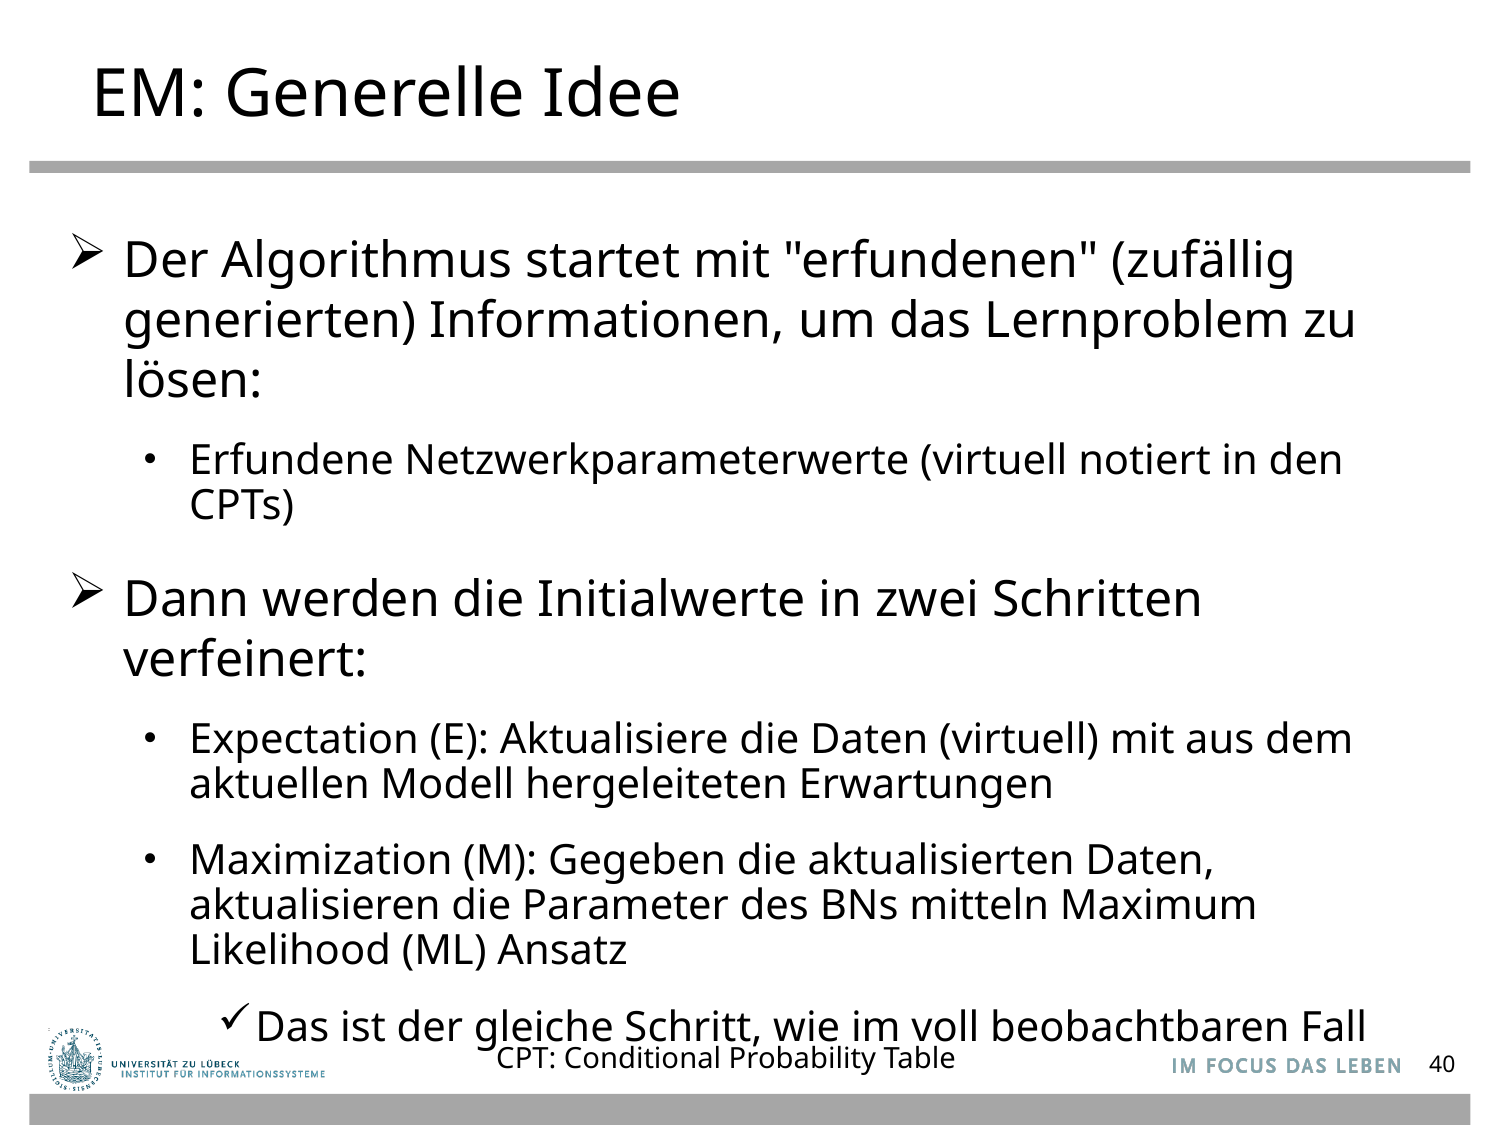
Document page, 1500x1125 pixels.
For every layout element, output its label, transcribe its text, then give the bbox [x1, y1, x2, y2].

text_box [0, 148, 1471, 256]
title EM: Generelle Idee [76, 42, 1427, 126]
picture [1173, 1058, 1305, 1073]
text_box CPT: Conditional Probability Table [481, 1031, 972, 1082]
text_box Der Algorithmus startet mit "erfundenen" (zufällig generierten) Informationen, um das Lernproblem zu lösen: Erfundene Netzwerkparameterwerte (virtuell notiert in den CPTs) Dann werden die Initialwerte in zwei Schritten verfeinert: Expectation (E): Aktualisiere die Daten (virtuell) mit aus dem aktuellen Modell hergeleiteten Erwartungen Maximization (M): Gegeben die aktualisierten Daten, aktualisieren die Parameter des BNs mitteln Maximum Likelihood (ML) Ansatz Das ist der gleiche Schritt, wie im voll beobachtbaren Fall [53, 219, 1400, 1000]
slide_number 40 [1305, 1050, 1471, 1083]
